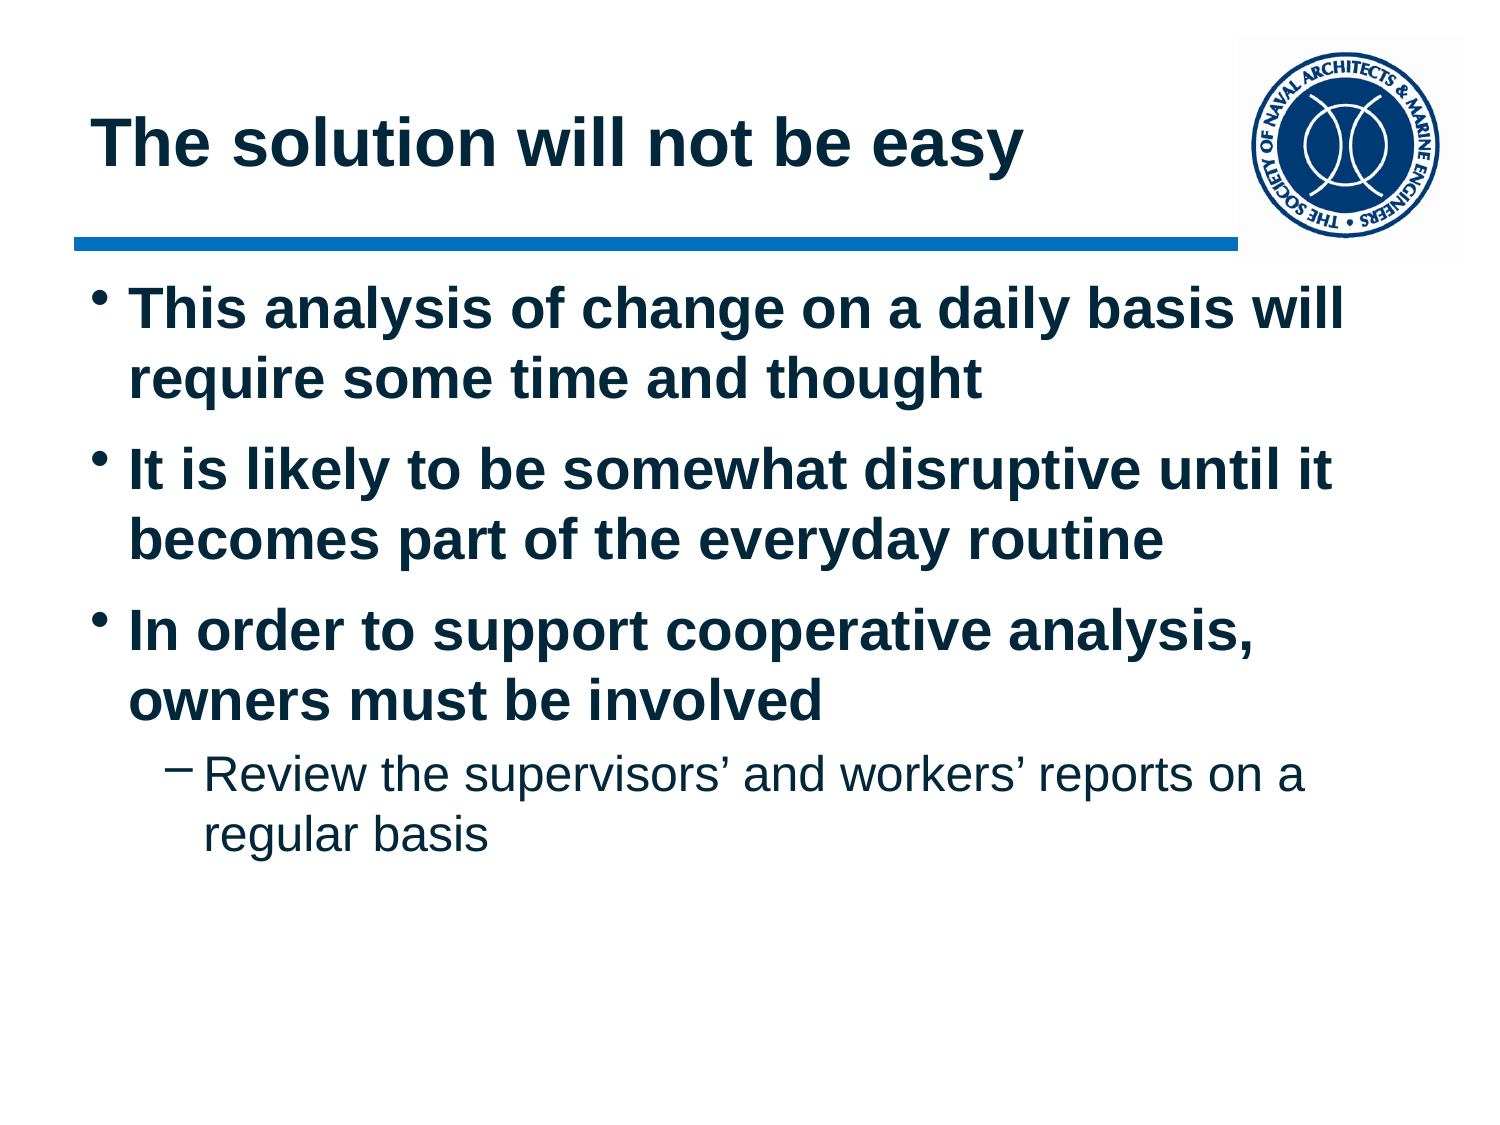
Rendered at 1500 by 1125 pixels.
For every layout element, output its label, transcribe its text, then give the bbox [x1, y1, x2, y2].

title The solution will not be easy [75, 45, 1250, 233]
picture [1237, 37, 1464, 263]
list This analysis of change on a daily basis will require some time and thought It is likely to be somewhat disruptive until it becomes part of the everyday routine In order to support cooperative analysis, owners must be involved Review the supervisors’ and workers’ reports on a regular basis [75, 262, 1425, 1005]
